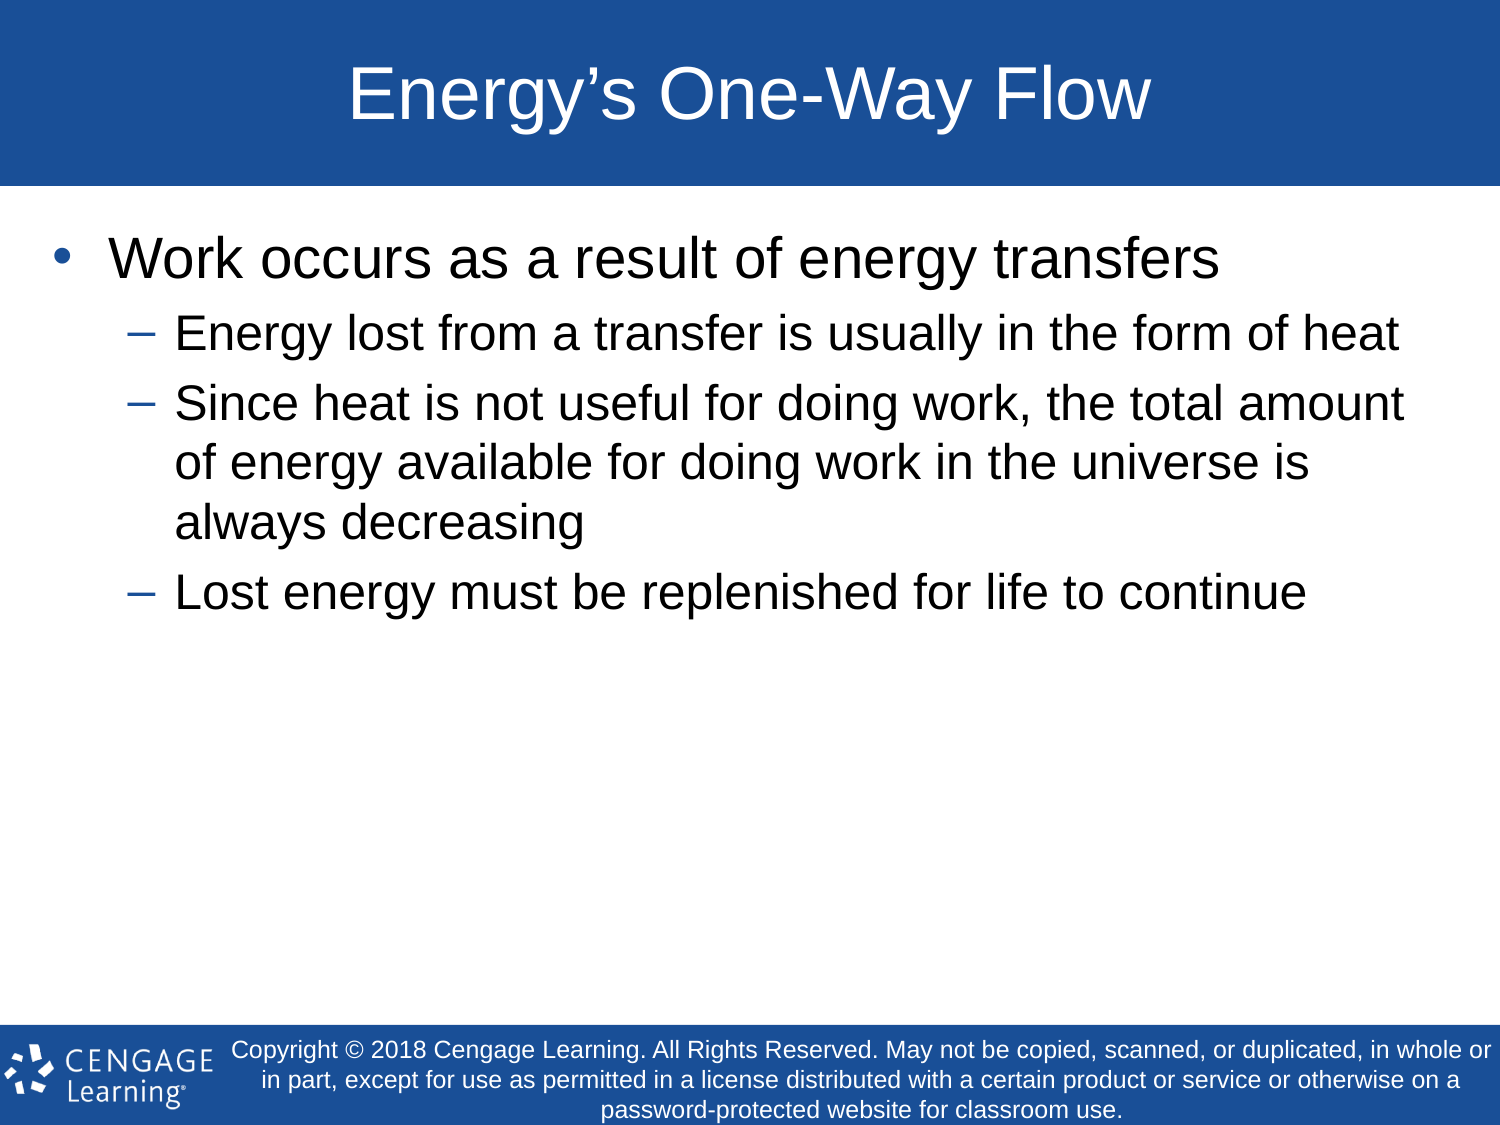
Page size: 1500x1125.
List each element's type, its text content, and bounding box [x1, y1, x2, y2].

title Energy’s One-Way Flow [7, 4, 1493, 175]
picture [0, 1040, 216, 1113]
list Work occurs as a result of energy transfers Energy lost from a transfer is usually in the form of heat Since heat is not useful for doing work, the total amount of energy available for doing work in the universe is always decreasing Lost energy must be replenished for life to continue [37, 212, 1475, 1005]
